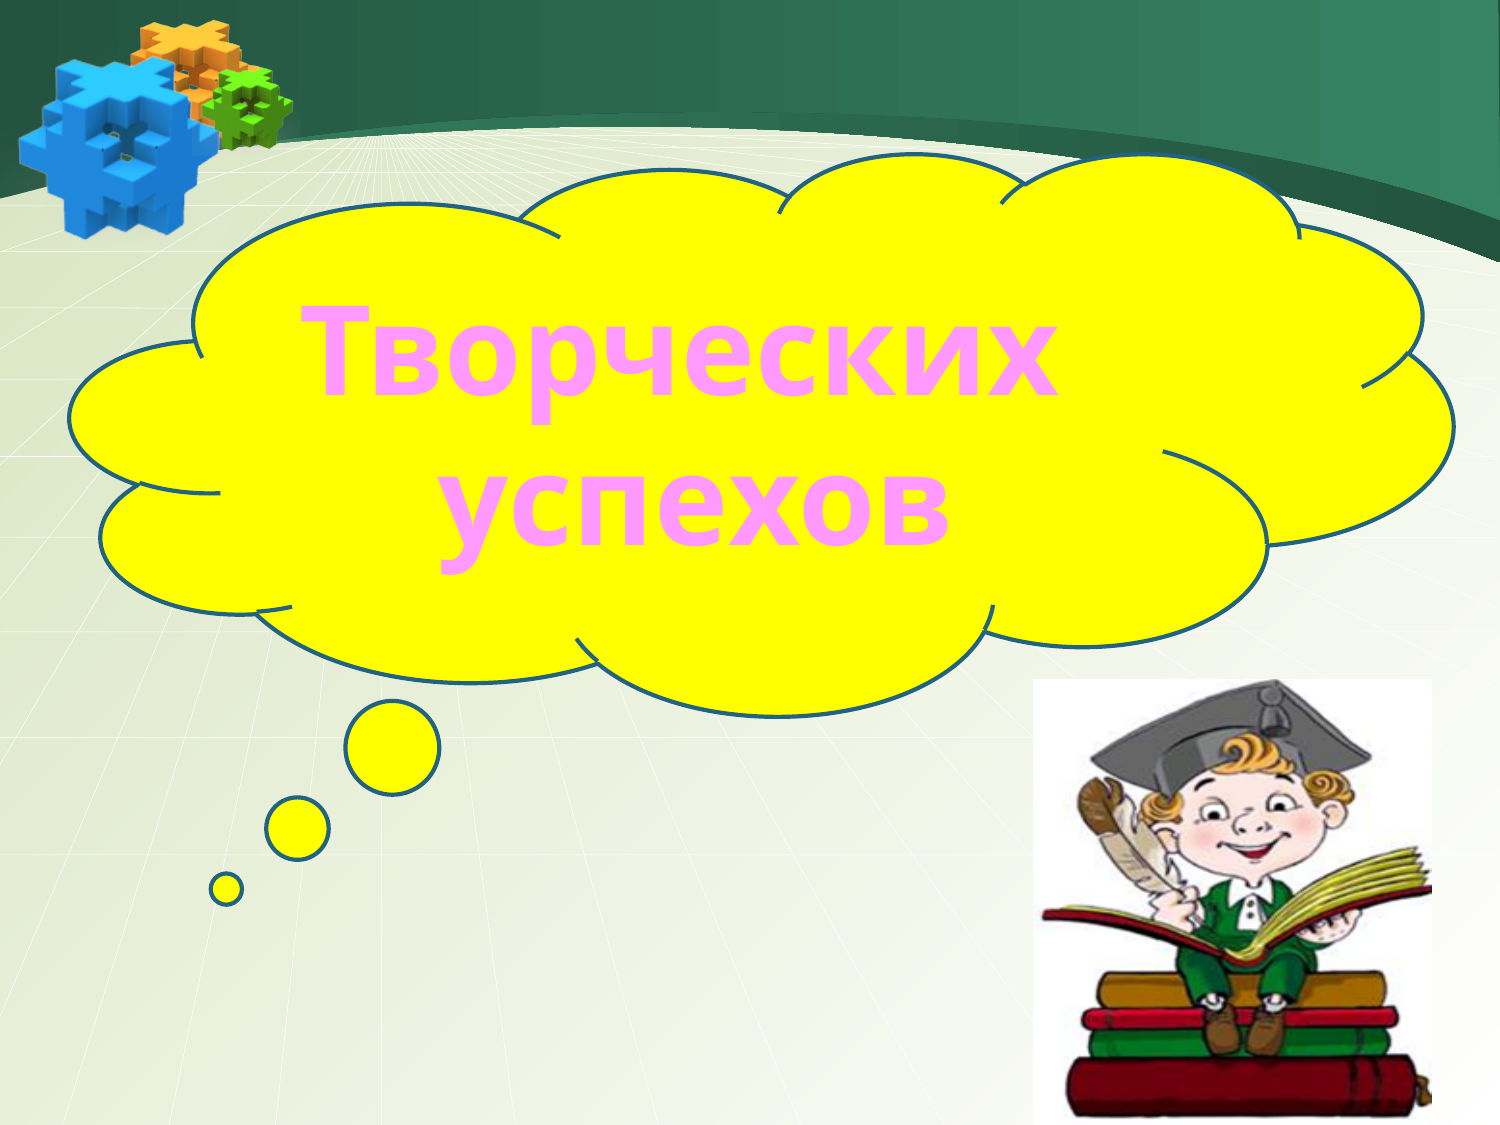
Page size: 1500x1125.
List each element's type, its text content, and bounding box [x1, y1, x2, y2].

text_box Творческих успехов [208, 871, 245, 907]
picture [0, 18, 300, 252]
picture [1033, 679, 1433, 1125]
text_box Творческих успехов [343, 698, 442, 797]
text_box Творческих успехов [67, 152, 1456, 719]
text_box Творческих успехов [264, 795, 331, 862]
